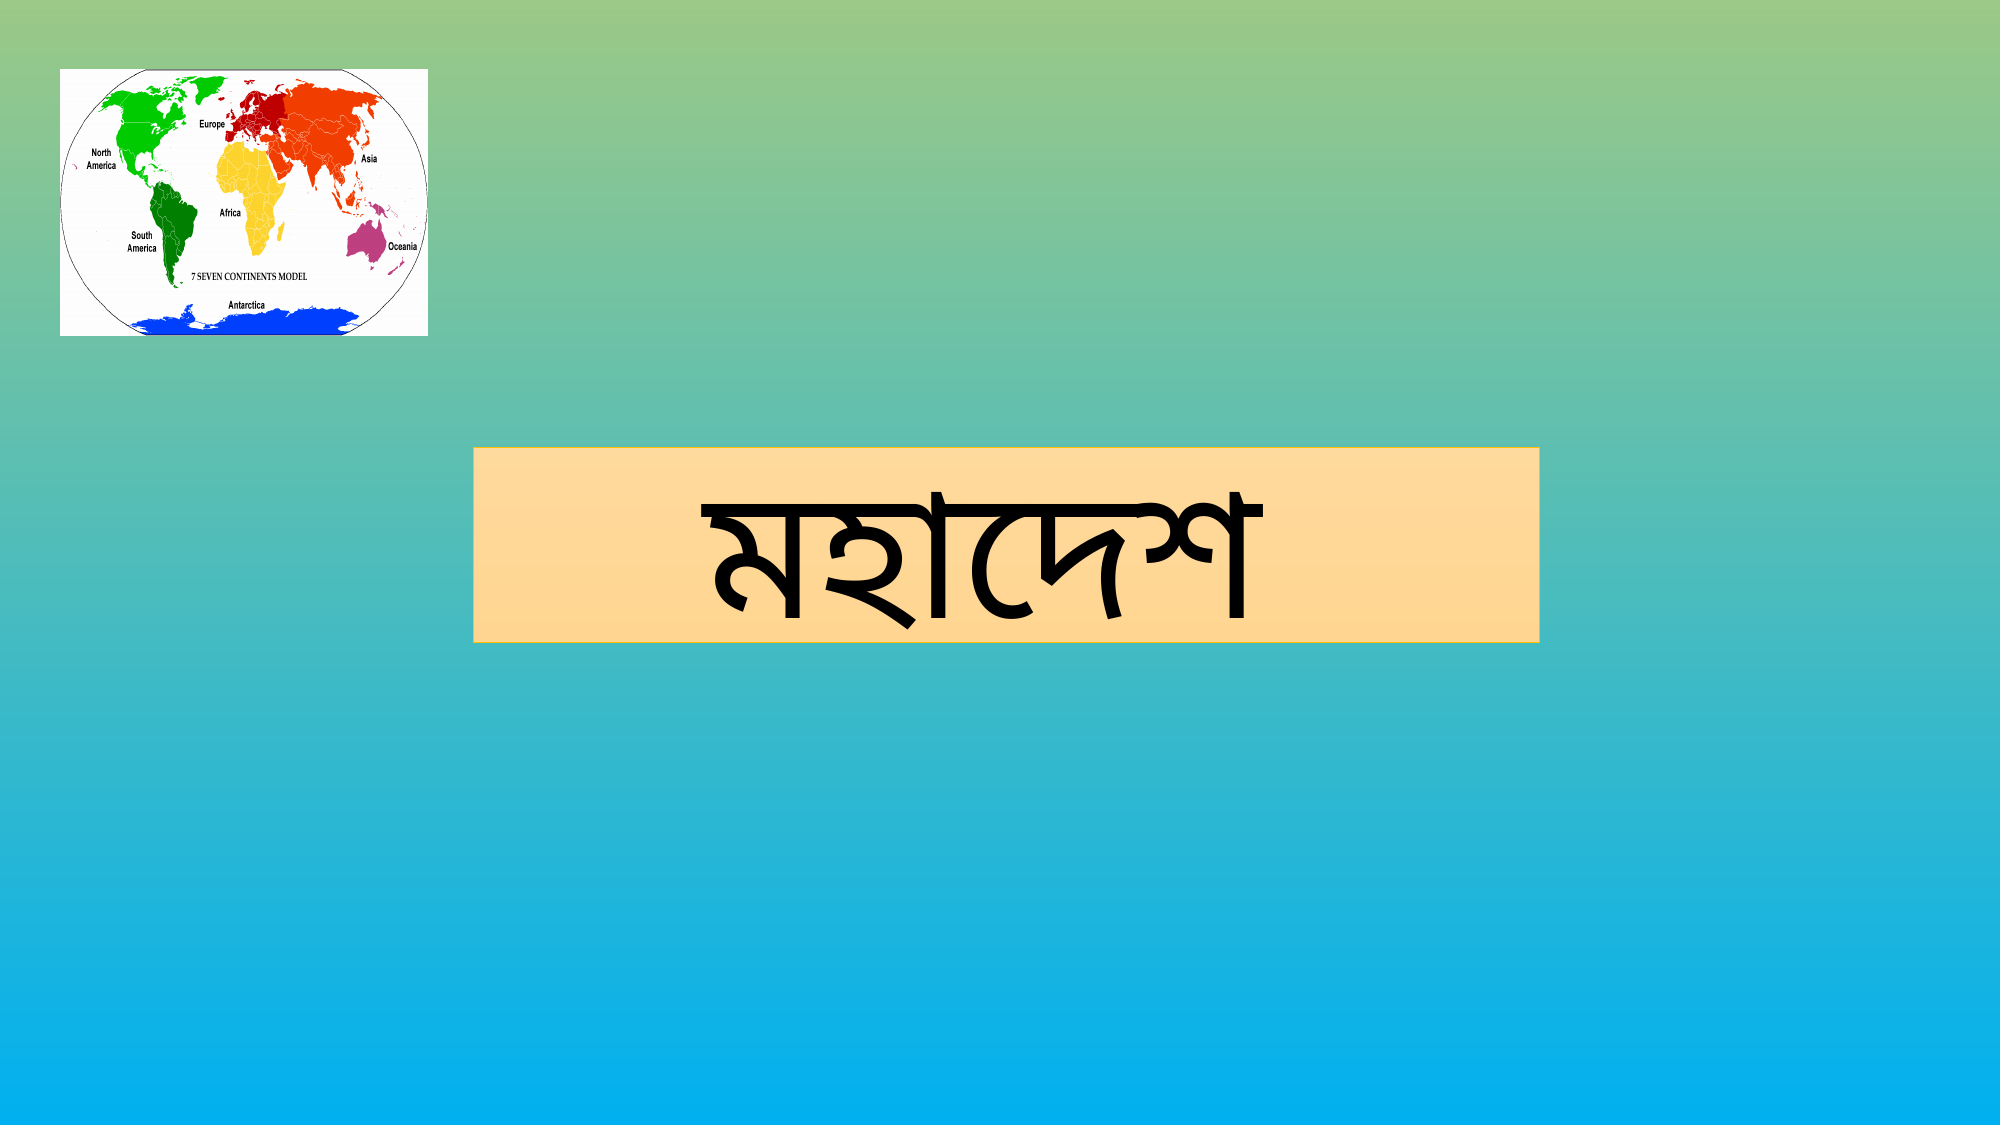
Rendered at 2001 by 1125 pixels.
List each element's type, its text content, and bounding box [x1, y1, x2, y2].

picture [60, 69, 428, 336]
text_box মহাদেশ [473, 447, 1540, 643]
